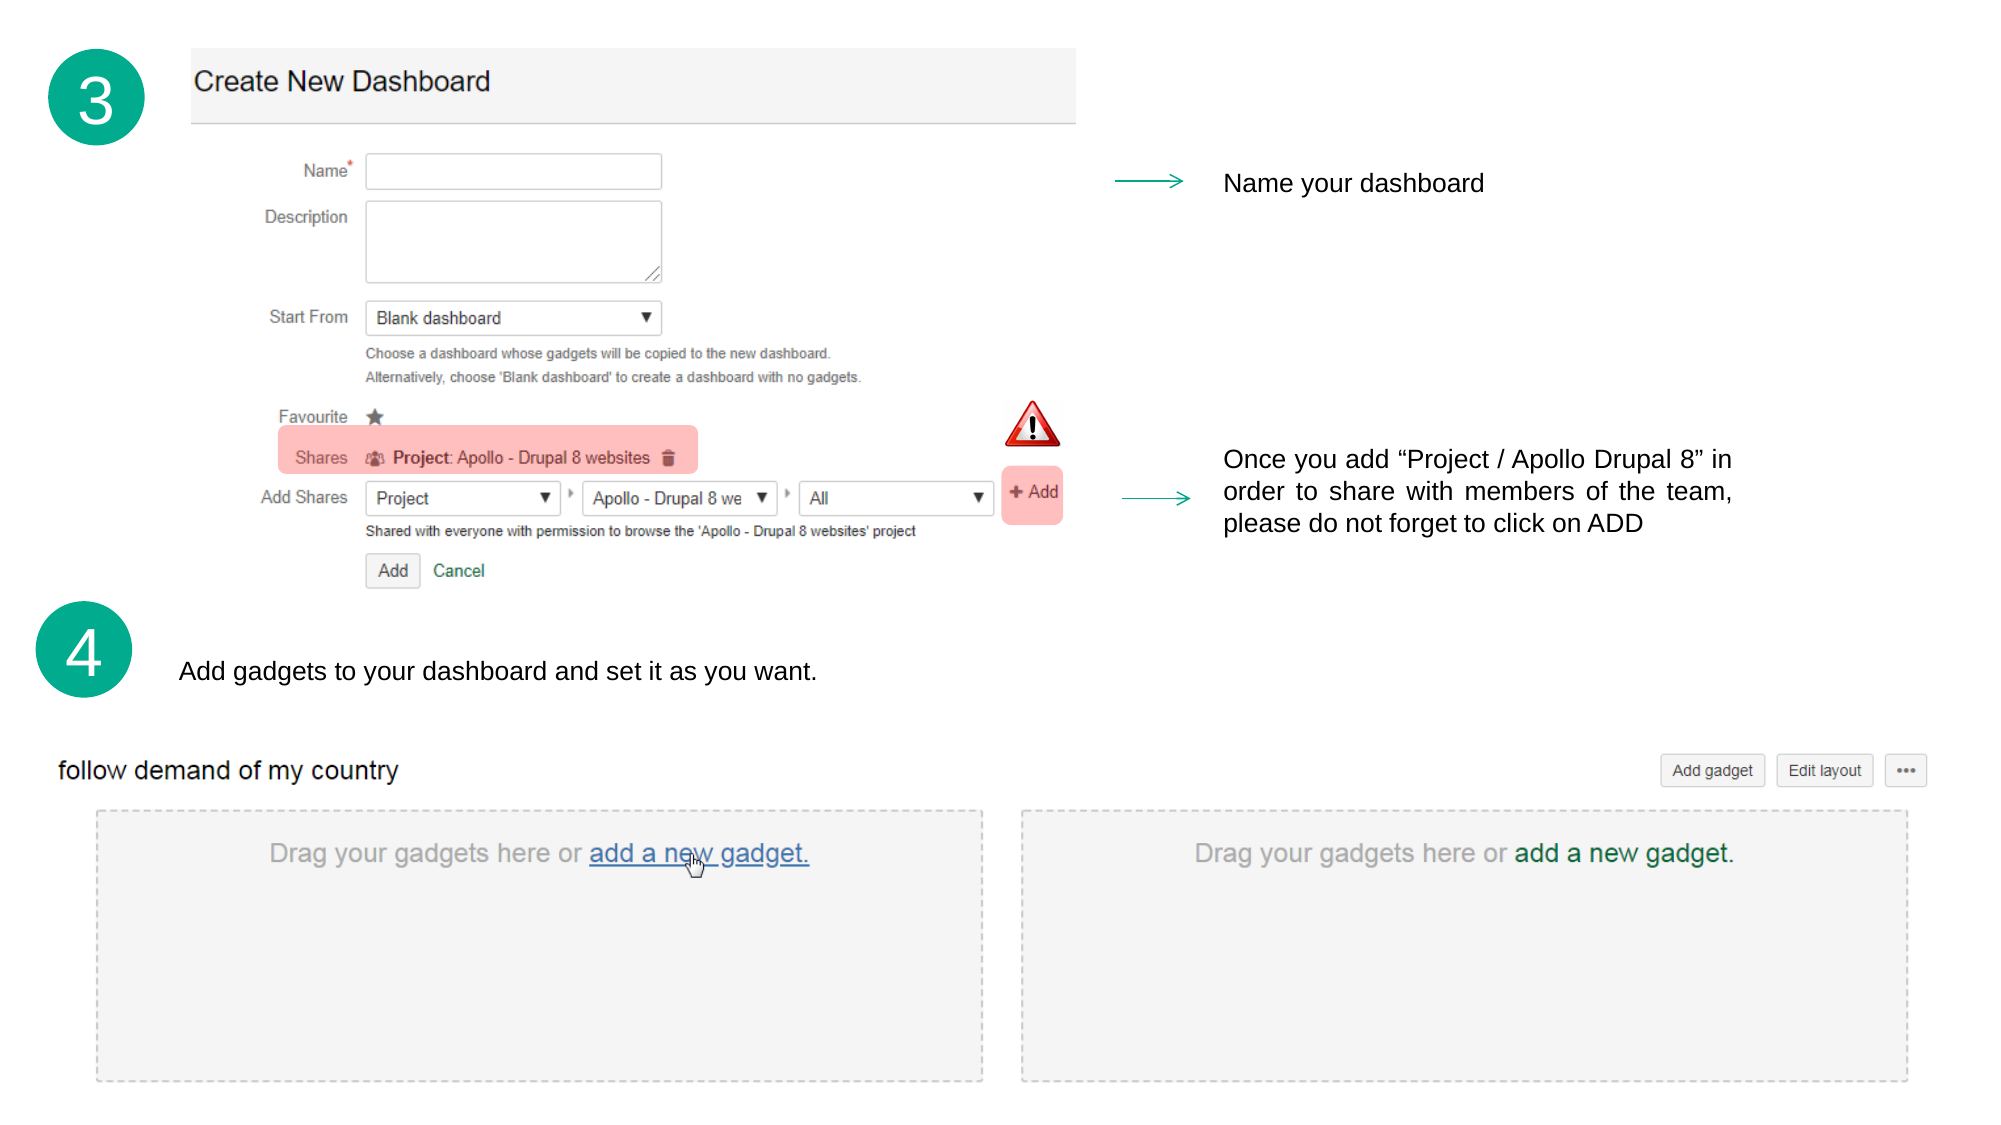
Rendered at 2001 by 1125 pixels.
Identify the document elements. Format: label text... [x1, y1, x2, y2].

text_box 4 [33, 599, 135, 700]
picture [191, 48, 1076, 602]
text_box Once you add “Project / Apollo Drupal 8” in order to share with members of the team, please do not forget to click on ADD [1223, 442, 1734, 526]
text_box Name your dashboard [1223, 166, 1802, 250]
picture [47, 747, 1963, 1108]
text_box 3 [46, 46, 147, 148]
text_box Add gadgets to your dashboard and set it as you want. [178, 654, 966, 711]
